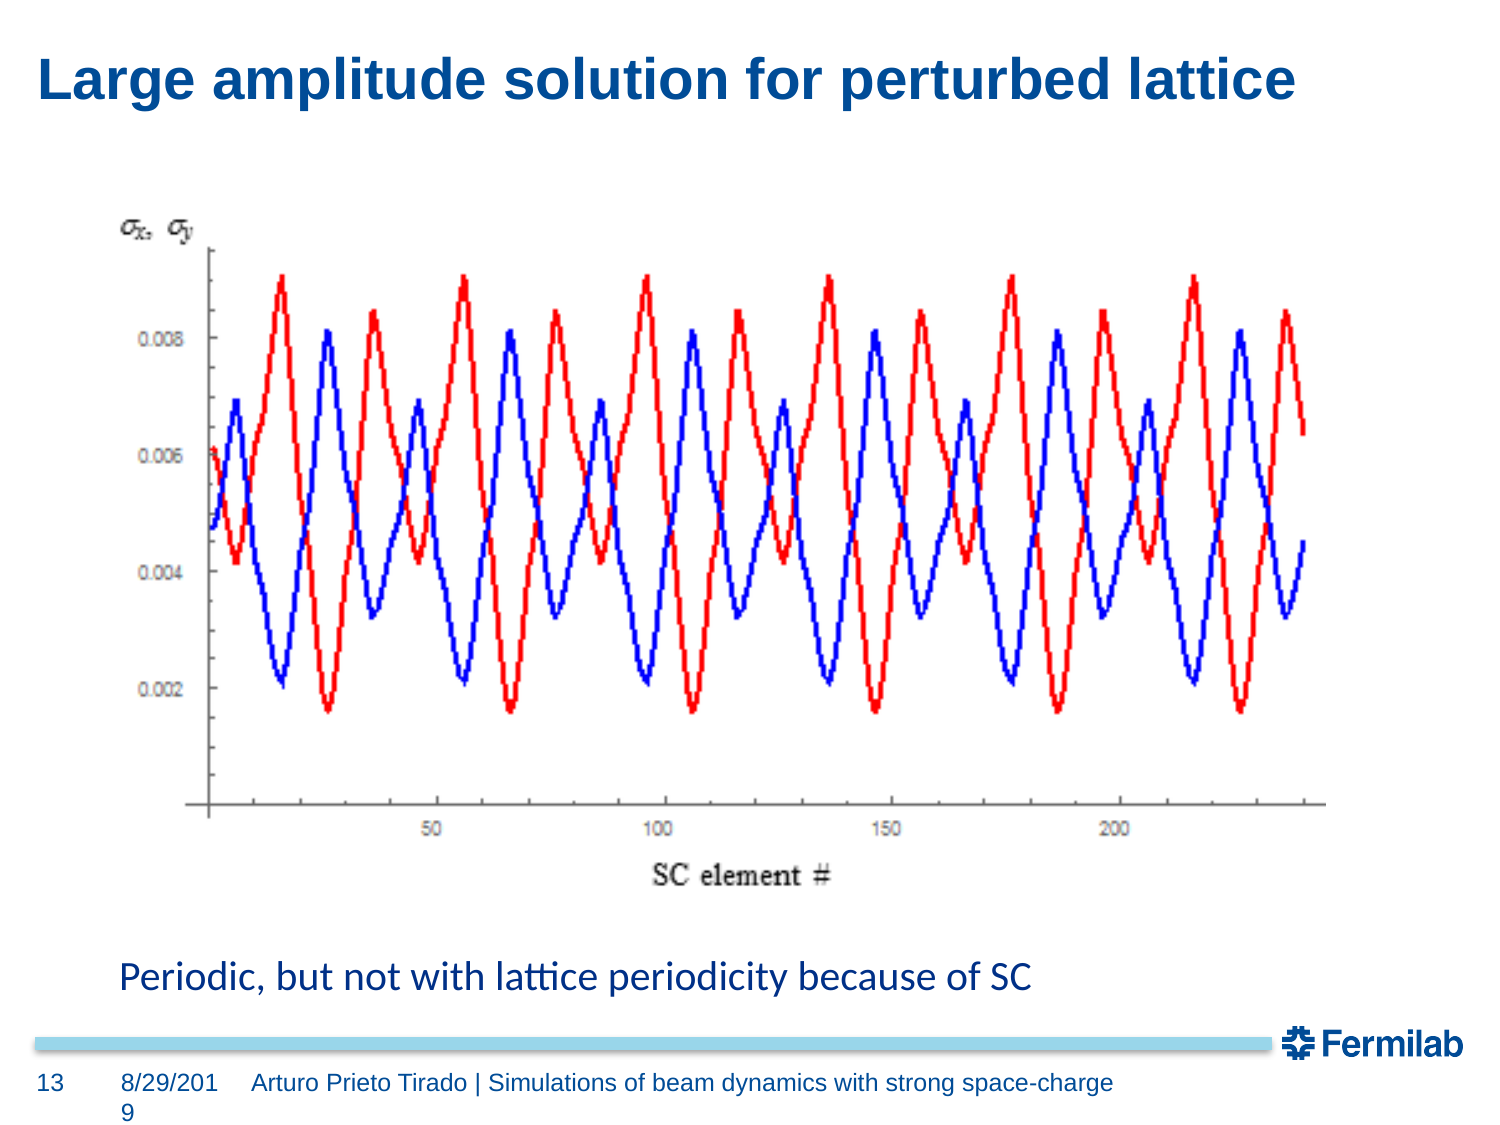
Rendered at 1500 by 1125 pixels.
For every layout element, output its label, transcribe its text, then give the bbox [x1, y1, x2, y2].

footer Arturo Prieto Tirado | Simulations of beam dynamics with strong space-charge [251, 1066, 1277, 1107]
title Large amplitude solution for perturbed lattice [37, 41, 1463, 112]
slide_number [120, 1066, 232, 1107]
text_box Periodic, but not with lattice periodicity because of SC [104, 941, 1326, 1007]
slide_number 13 [36, 1066, 105, 1106]
picture [104, 203, 1326, 902]
picture [1282, 1026, 1463, 1060]
